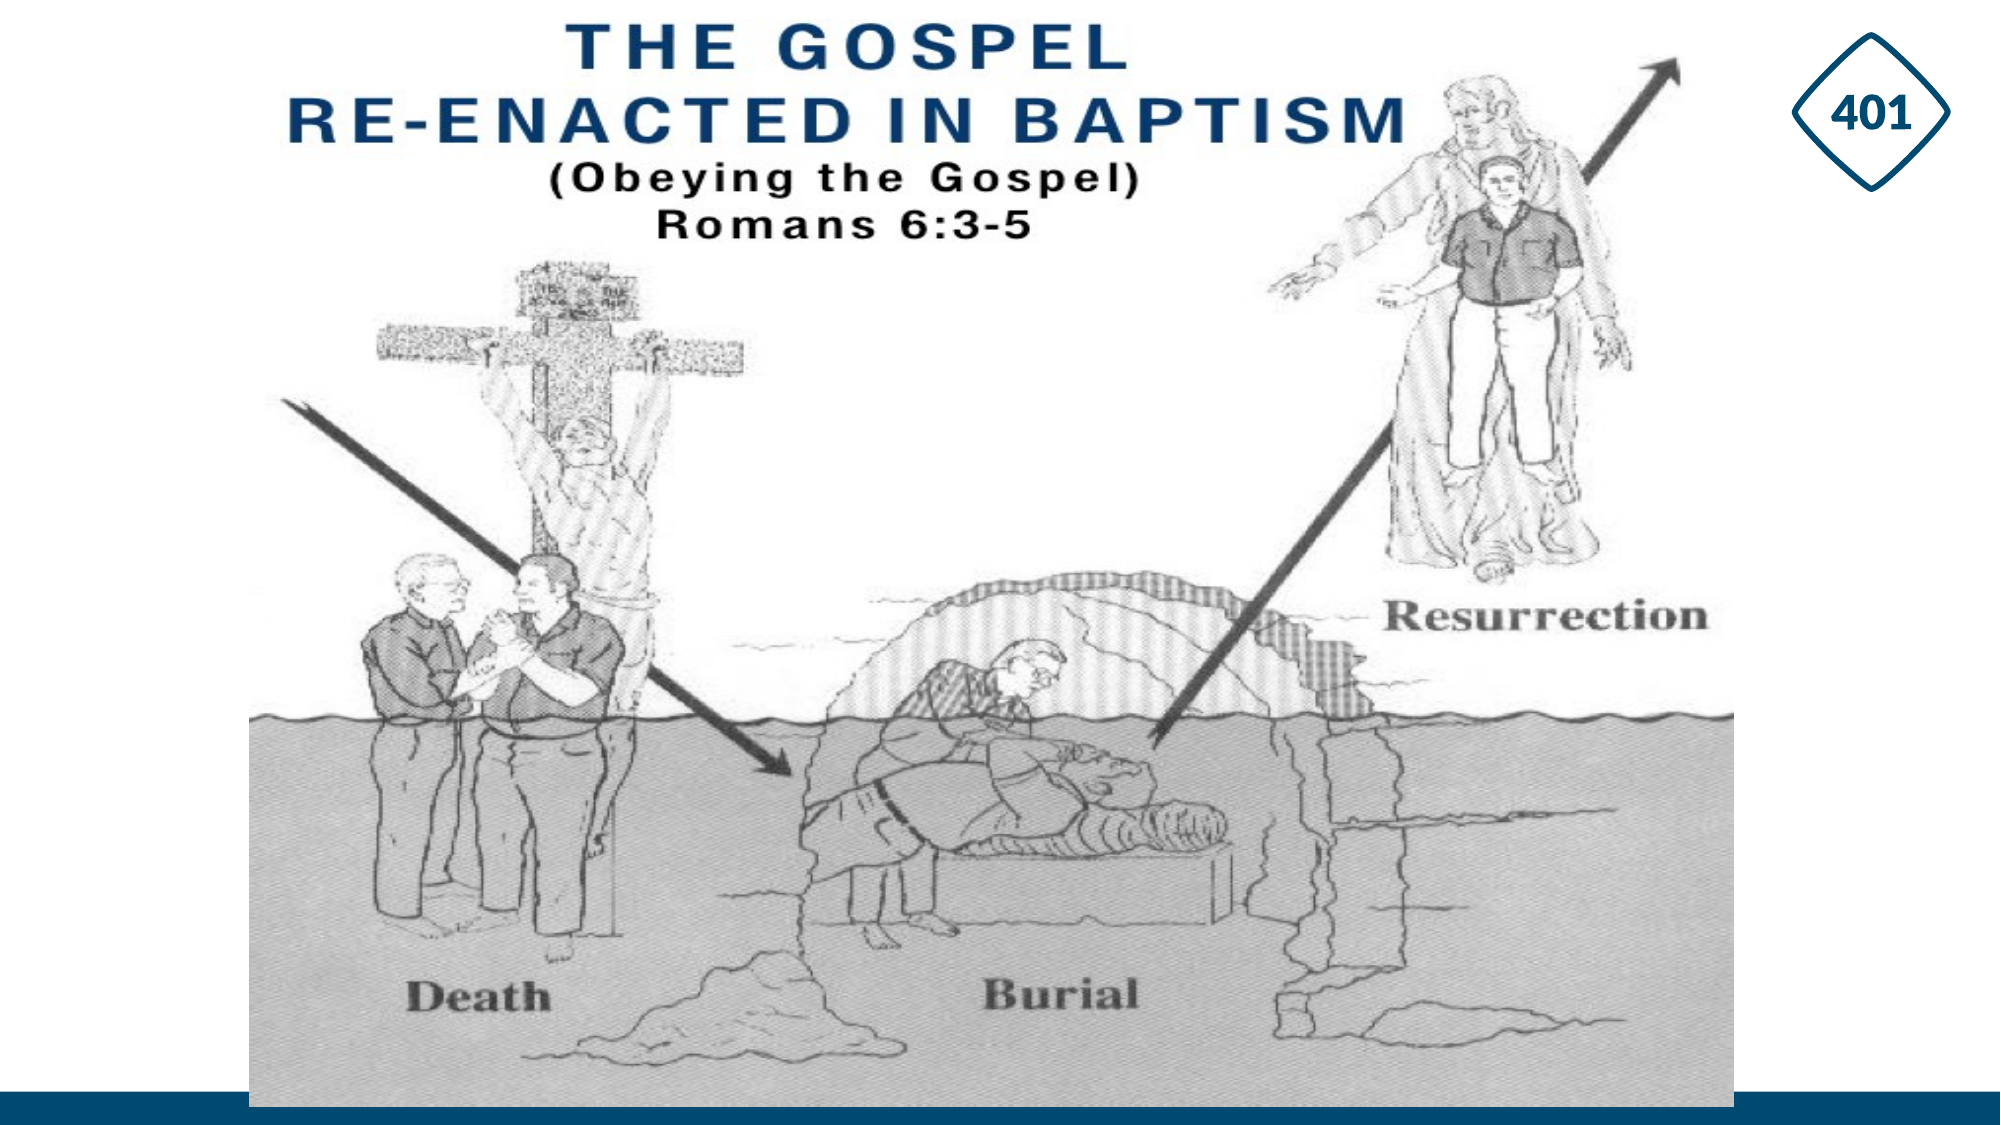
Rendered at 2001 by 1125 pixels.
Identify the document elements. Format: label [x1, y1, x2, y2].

picture [249, 19, 1735, 1106]
